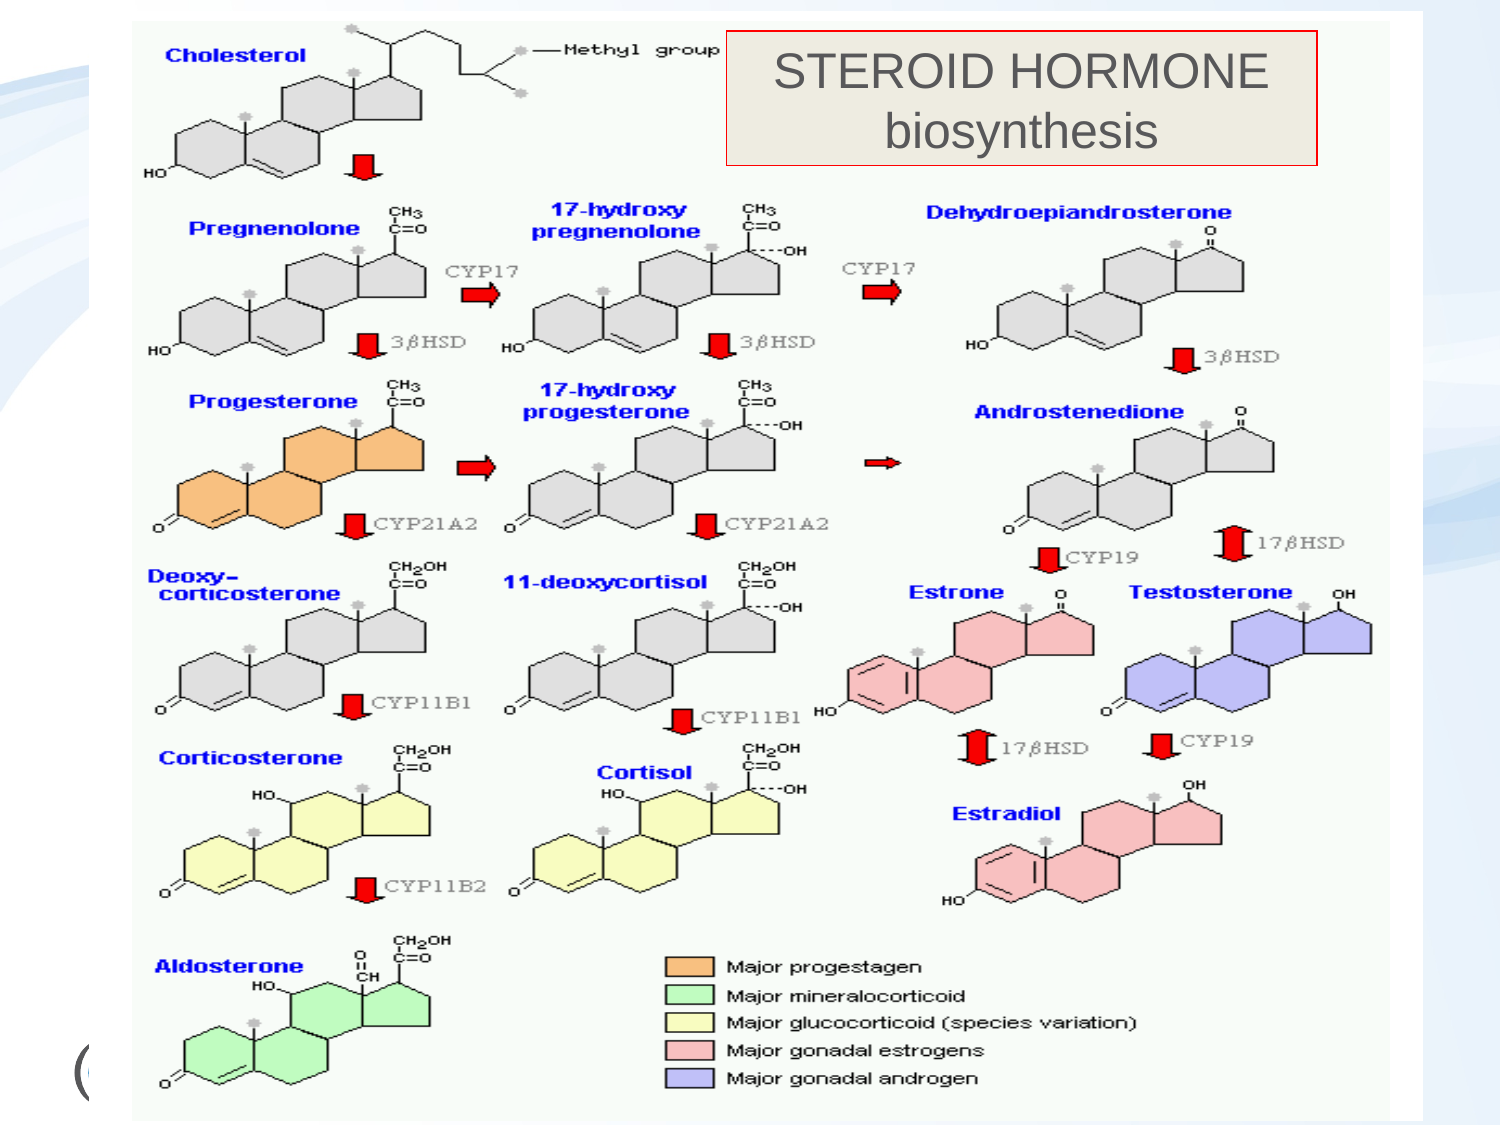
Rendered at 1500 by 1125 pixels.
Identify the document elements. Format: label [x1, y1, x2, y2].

picture [0, 0, 1500, 1125]
list [88, 11, 1424, 1122]
